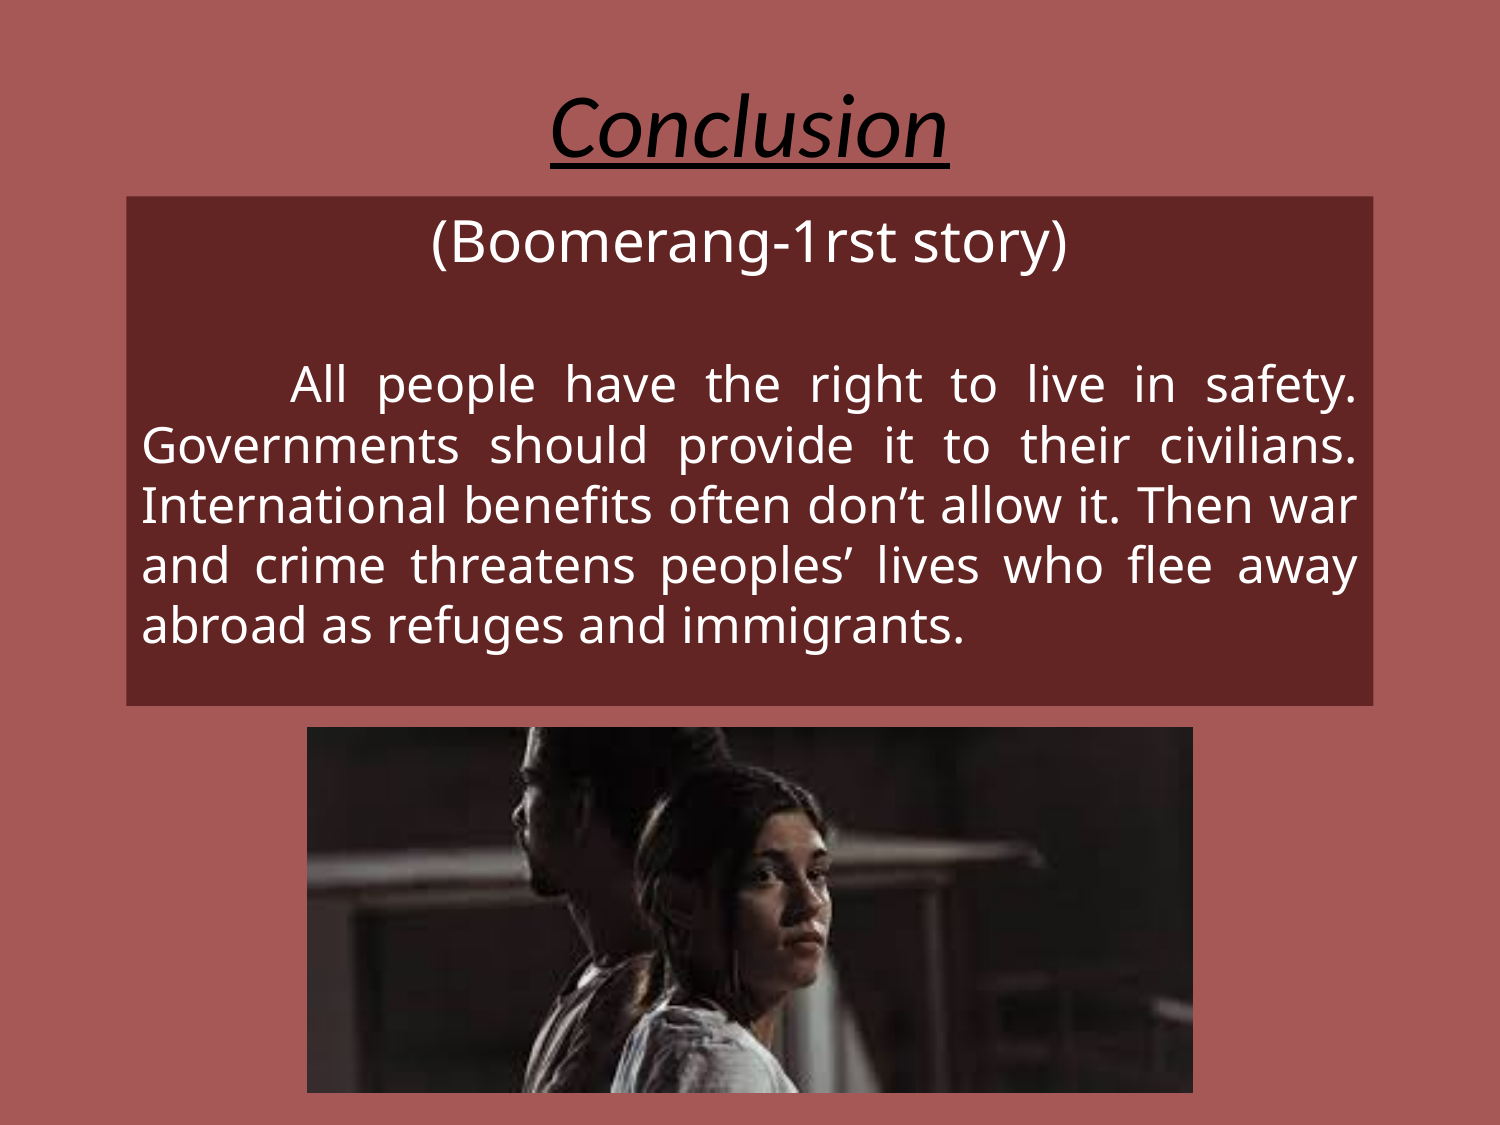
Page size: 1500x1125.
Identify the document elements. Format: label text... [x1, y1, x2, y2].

title Conclusion [75, 45, 1425, 197]
picture [307, 727, 1193, 1094]
text_box (Boomerang-1rst story) All people have the right to live in safety. Governments should provide it to their civilians. International benefits often don’t allow it. Then war and crime threatens peoples’ lives who flee away abroad as refuges and immigrants. [126, 196, 1374, 706]
